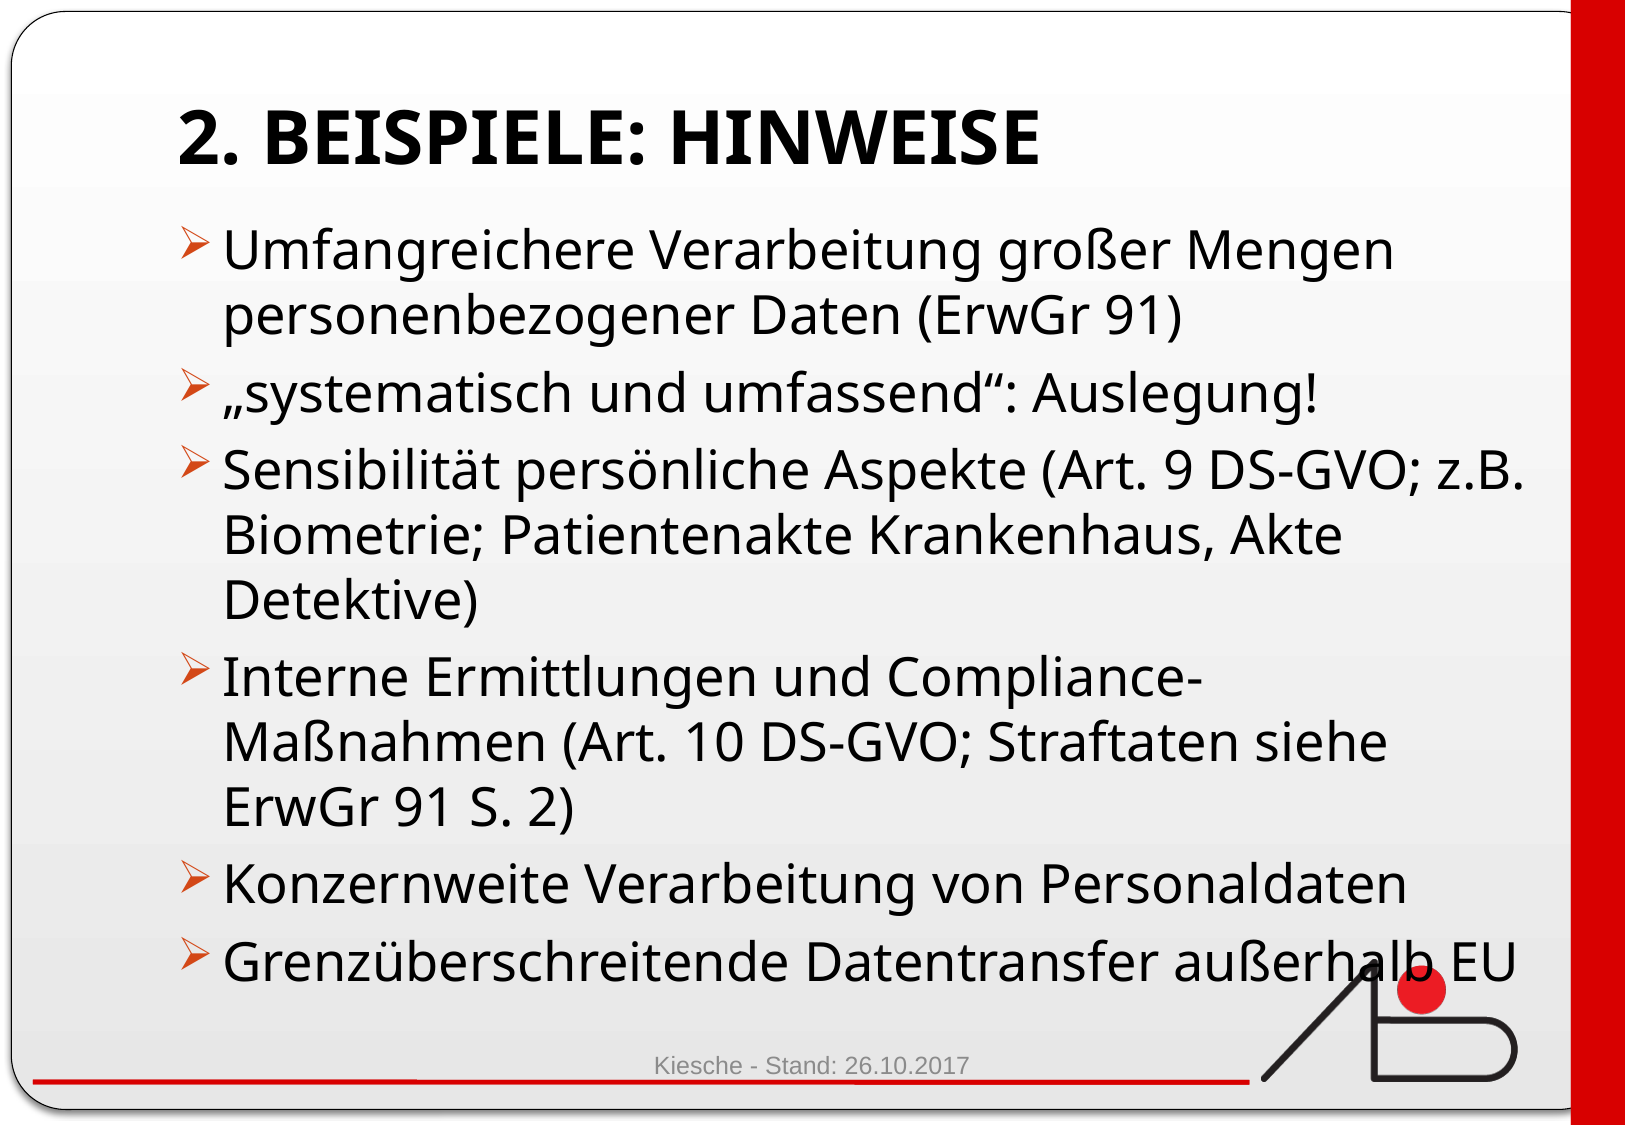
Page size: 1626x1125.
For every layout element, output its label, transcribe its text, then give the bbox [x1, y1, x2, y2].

list Umfangreichere Verarbeitung großer Mengen personenbezogener Daten (ErwGr 91) „systematisch und umfassend“: Auslegung! Sensibilität persönliche Aspekte (Art. 9 DS-GVO; z.B. Biometrie; Patientenakte Krankenhaus, Akte Detektive) Interne Ermittlungen und Compliance-Maßnahmen (Art. 10 DS-GVO; Straftaten siehe ErwGr 91 S. 2) Konzernweite Verarbeitung von Personaldaten Grenzüberschreitende Datentransfer außerhalb EU [162, 233, 1544, 1047]
title 2. Beispiele: Hinweise [162, 45, 1544, 233]
footer Kiesche - Stand: 26.10.2017 [538, 1046, 1087, 1082]
picture [1261, 1047, 1518, 1125]
